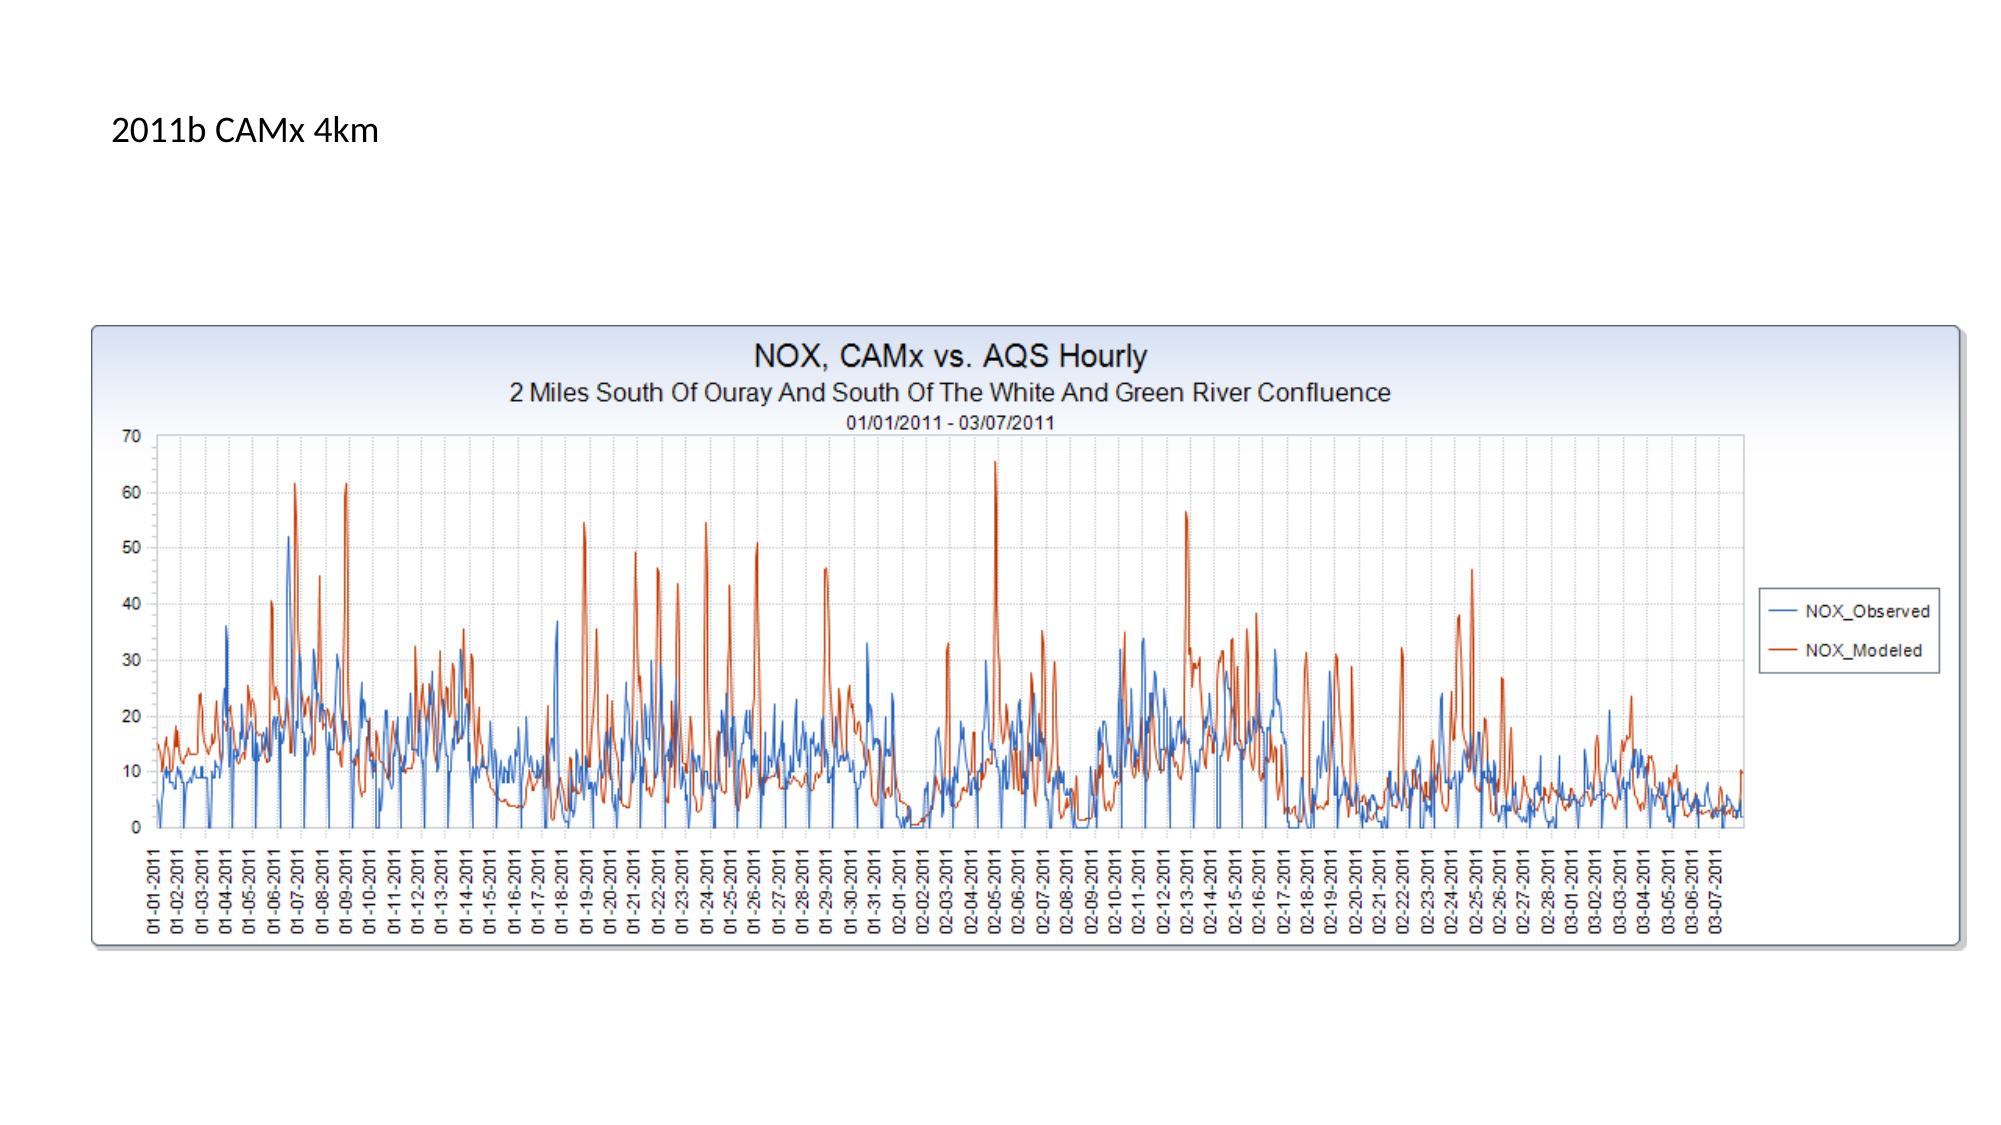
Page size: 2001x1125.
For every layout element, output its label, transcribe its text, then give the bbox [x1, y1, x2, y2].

text_box 2011b CAMx 4km [96, 97, 404, 158]
picture [91, 325, 1967, 951]
